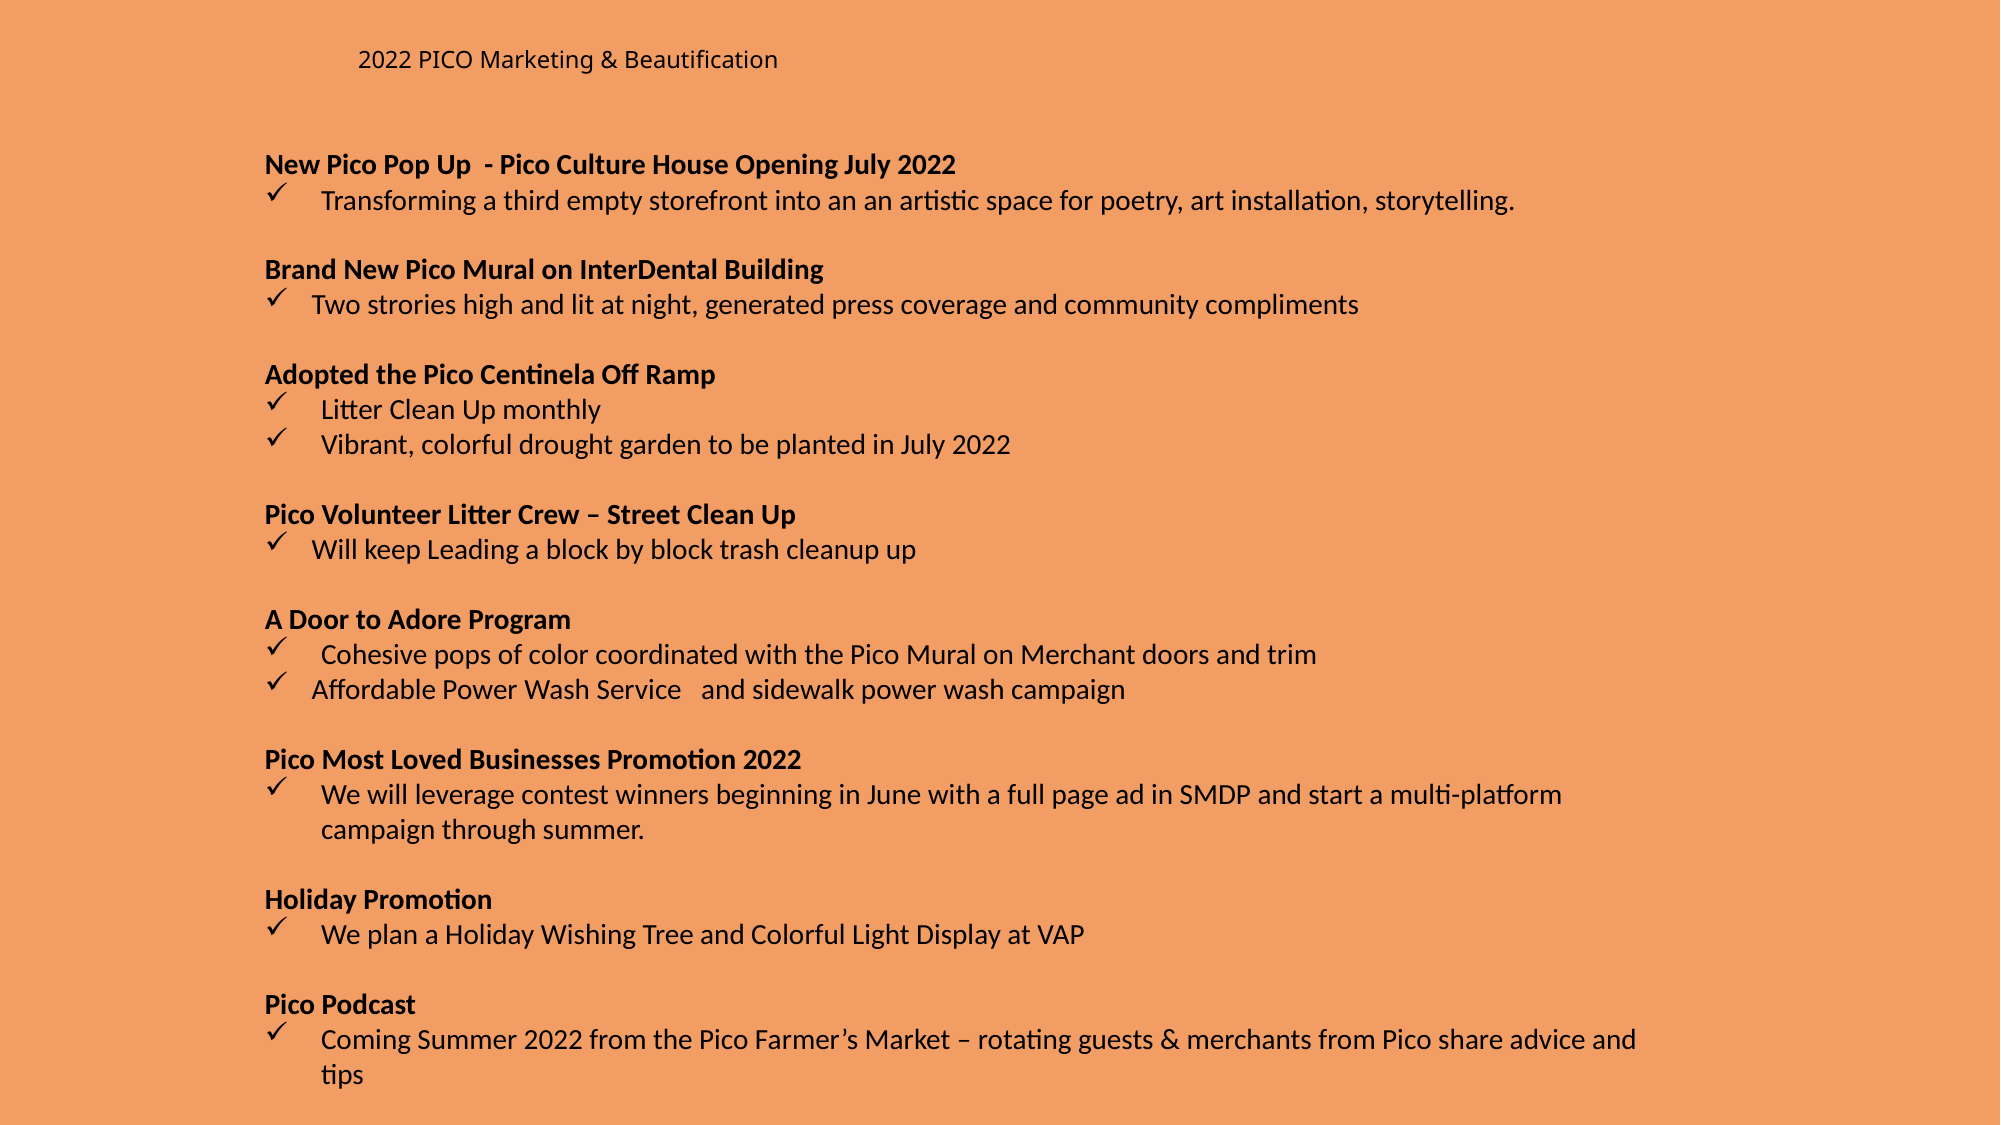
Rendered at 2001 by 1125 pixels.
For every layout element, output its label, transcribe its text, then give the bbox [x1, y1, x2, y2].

title 2022 PICO Marketing & Beautification [343, 18, 1694, 83]
text_box New Pico Pop Up - Pico Culture House Opening July 2022 Transforming a third empty storefront into an an artistic space for poetry, art installation, storytelling. Brand New Pico Mural on InterDental Building Two strories high and lit at night, generated press coverage and community compliments Adopted the Pico Centinela Off Ramp Litter Clean Up monthly Vibrant, colorful drought garden to be planted in July 2022 Pico Volunteer Litter Crew – Street Clean Up Will keep Leading a block by block trash cleanup up A Door to Adore Program Cohesive pops of color coordinated with the Pico Mural on Merchant doors and trim Affordable Power Wash Service and sidewalk power wash campaign Pico Most Loved Businesses Promotion 2022 We will leverage contest winners beginning in June with a full page ad in SMDP and start a multi-platform campaign through summer. Holiday Promotion We plan a Holiday Wishing Tree and Colorful Light Display at VAP Pico Podcast Coming Summer 2022 from the Pico Farmer’s Market – rotating guests & merchants from Pico share advice and tips [250, 138, 1694, 1125]
